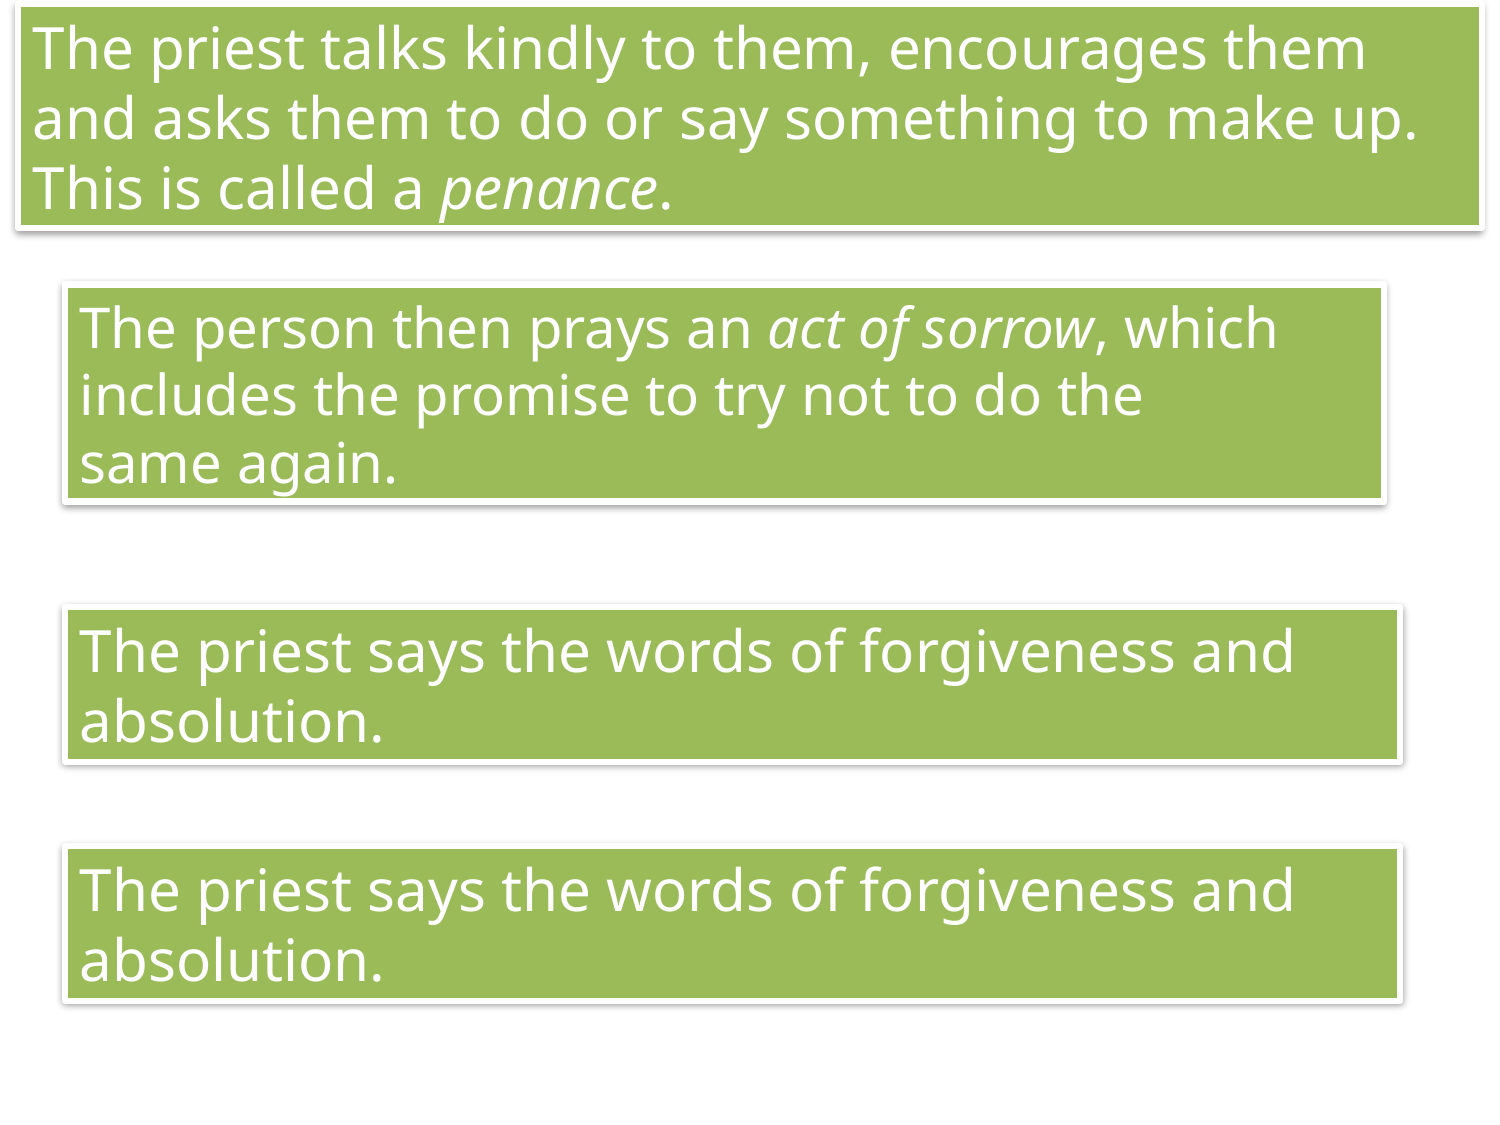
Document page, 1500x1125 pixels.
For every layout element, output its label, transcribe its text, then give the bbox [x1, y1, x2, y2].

text_box The priest says the words of forgiveness and absolution. [62, 843, 1403, 1004]
text_box The priest says the words of forgiveness and absolution. [62, 604, 1403, 765]
text_box The person then prays an act of sorrow, which includes the promise to try not to do the same again. [62, 281, 1387, 505]
text_box The priest talks kindly to them, encourages them and asks them to do or say something to make up. This is called a penance. [15, 0, 1485, 231]
